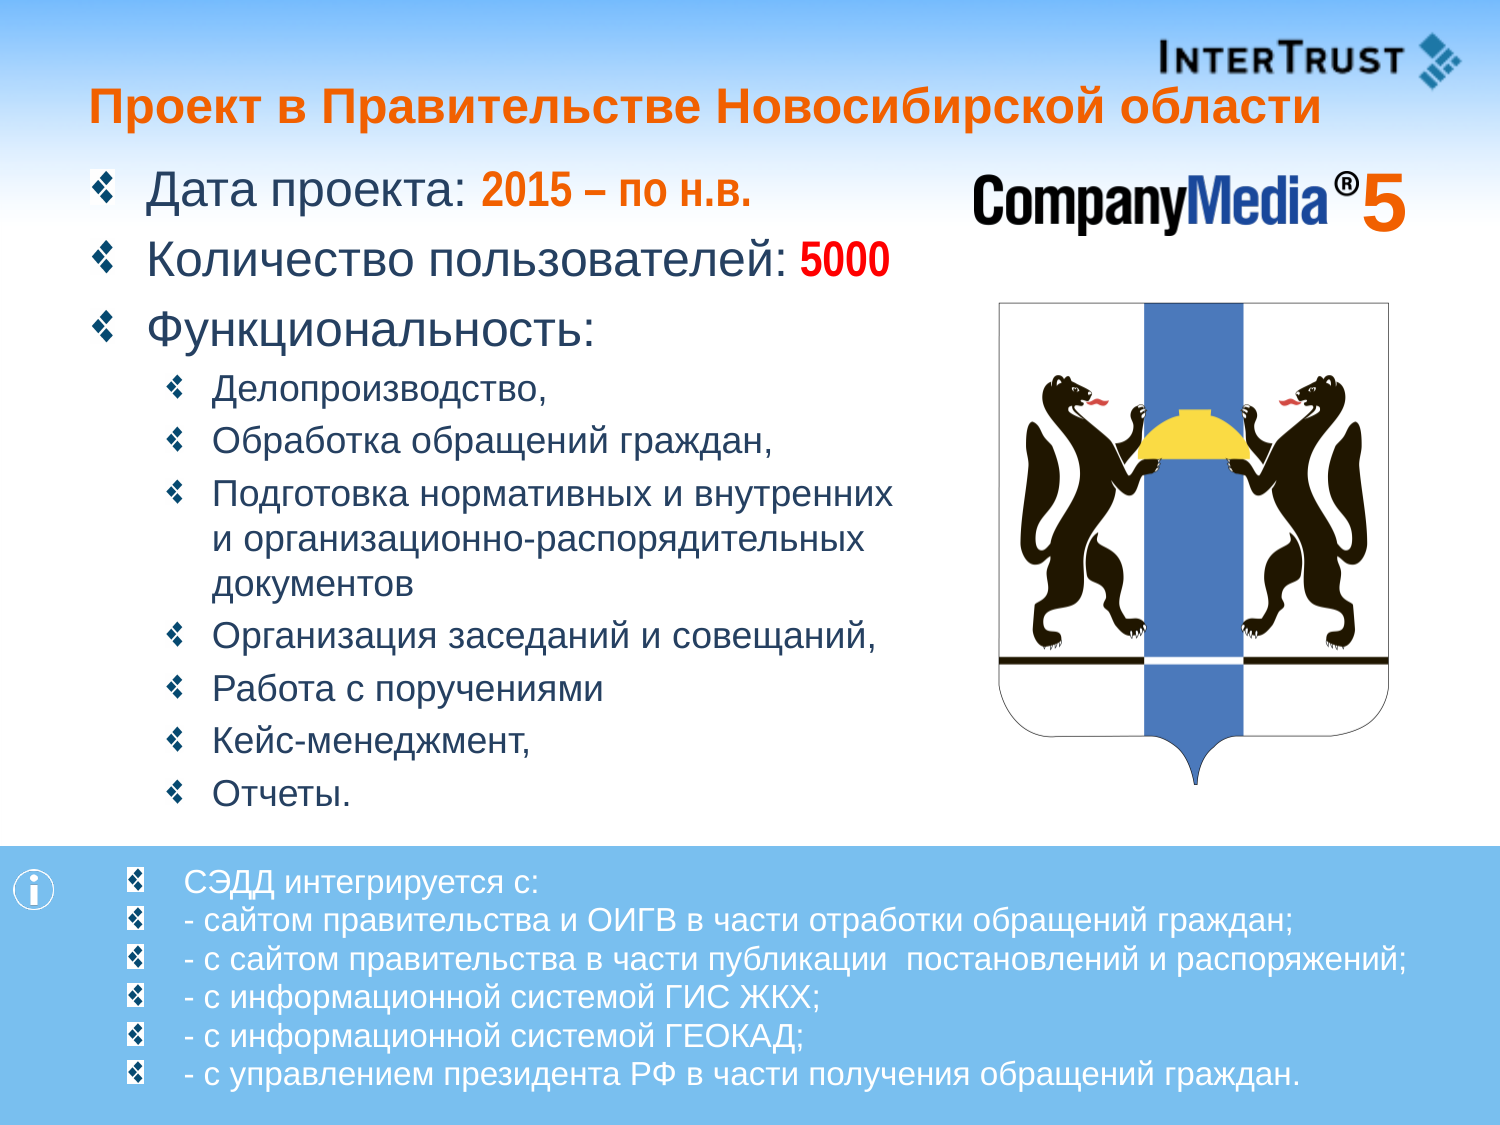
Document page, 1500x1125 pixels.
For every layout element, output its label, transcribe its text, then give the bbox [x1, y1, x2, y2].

picture [165, 725, 184, 753]
picture [127, 1022, 144, 1046]
picture [165, 778, 184, 805]
picture [90, 169, 115, 205]
picture [165, 425, 184, 453]
picture [127, 906, 144, 930]
picture [165, 373, 184, 400]
picture [127, 867, 144, 892]
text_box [974, 136, 1424, 259]
picture [90, 308, 115, 344]
picture [90, 238, 115, 275]
list Дата проекта: 2015 – по н.в. Количество пользователей: 5000 Функциональность: Делопроизводство, Обработка обращений граждан, Подготовка нормативных и внутренних и организационно-распорядительных документов Организация заседаний и совещаний, Работа с поручениями Кейс-менеджмент, Отчеты. [74, 148, 928, 844]
picture [13, 869, 54, 910]
text_box СЭДД интегрируется с: - сайтом правительства и ОИГВ в части отработки обращений граждан; - с сайтом правительства в части публикации постановлений и распоряжений; - с информационной системой ГИС ЖКХ; - с информационной системой ГЕОКАД; - с управлением президента РФ в части получения обращений граждан. [112, 860, 1471, 1111]
title Проект в Правительстве Новосибирской области [73, 42, 1424, 164]
picture [127, 1060, 144, 1084]
picture [127, 983, 144, 1007]
picture [127, 944, 144, 969]
picture [165, 478, 184, 505]
picture [165, 620, 184, 648]
picture [165, 673, 184, 700]
picture [0, 0, 1500, 844]
text_box [0, 844, 1500, 1125]
